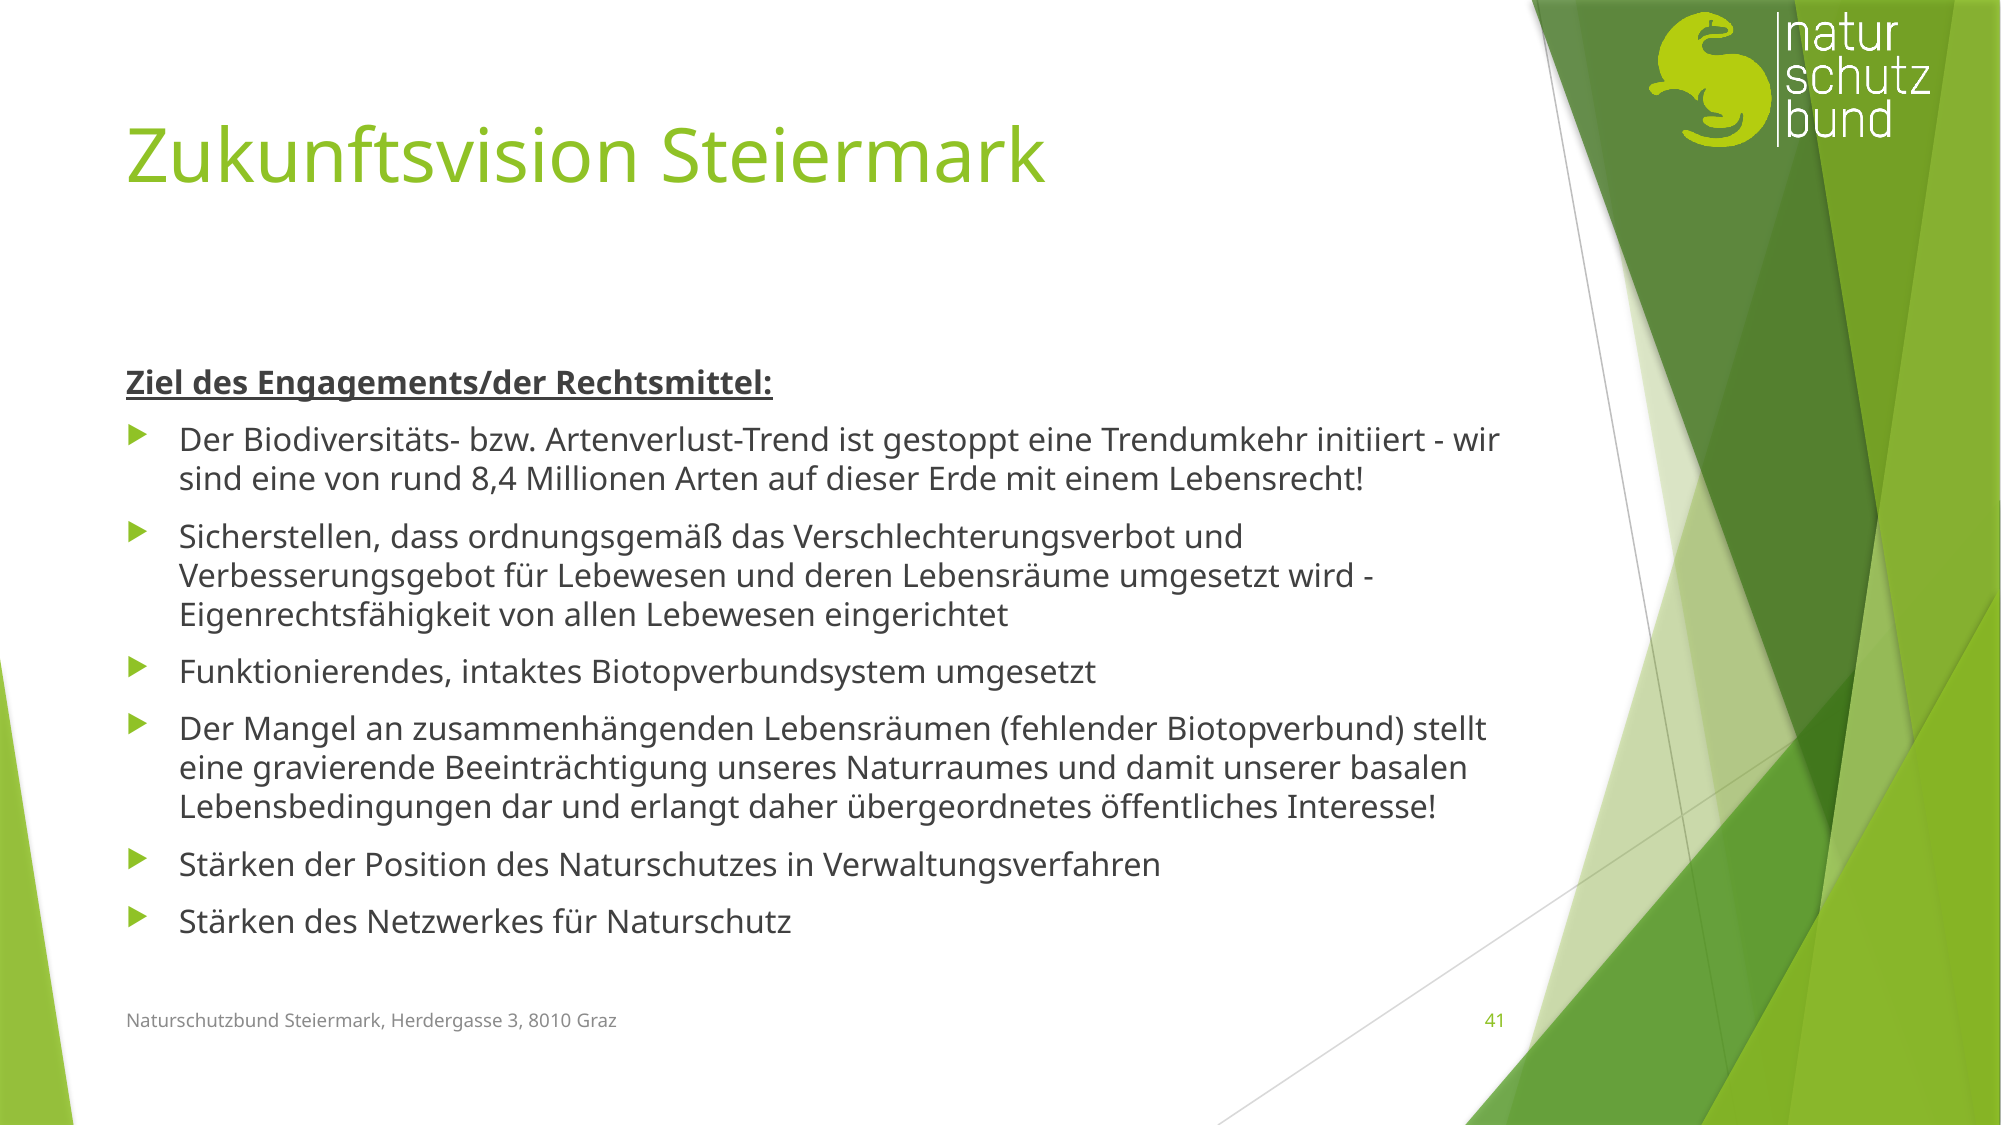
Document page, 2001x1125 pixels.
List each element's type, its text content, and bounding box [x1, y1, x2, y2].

footer Naturschutzbund Steiermark, Herdergasse 3, 8010 Graz [111, 991, 1145, 1051]
title Zukunftsvision Steiermark [111, 99, 1522, 317]
list Ziel des Engagements/der Rechtsmittel: Der Biodiversitäts- bzw. Artenverlust-Trend ist gestoppt eine Trendumkehr initiiert - wir sind eine von rund 8,4 Millionen Arten auf dieser Erde mit einem Lebensrecht! Sicherstellen, dass ordnungsgemäß das Verschlechterungsverbot und Verbesserungsgebot für Lebewesen und deren Lebensräume umgesetzt wird - Eigenrechtsfähigkeit von allen Lebewesen eingerichtet Funktionierendes, intaktes Biotopverbundsystem umgesetzt Der Mangel an zusammenhängenden Lebensräumen (fehlender Biotopverbund) stellt eine gravierende Beeinträchtigung unseres Naturraumes und damit unserer basalen Lebensbedingungen dar und erlangt daher übergeordnetes öffentliches Interesse! Stärken der Position des Naturschutzes in Verwaltungsverfahren Stärken des Netzwerkes für Naturschutz [111, 354, 1522, 992]
picture [1648, 11, 1931, 148]
slide_number 41 [1409, 991, 1522, 1051]
